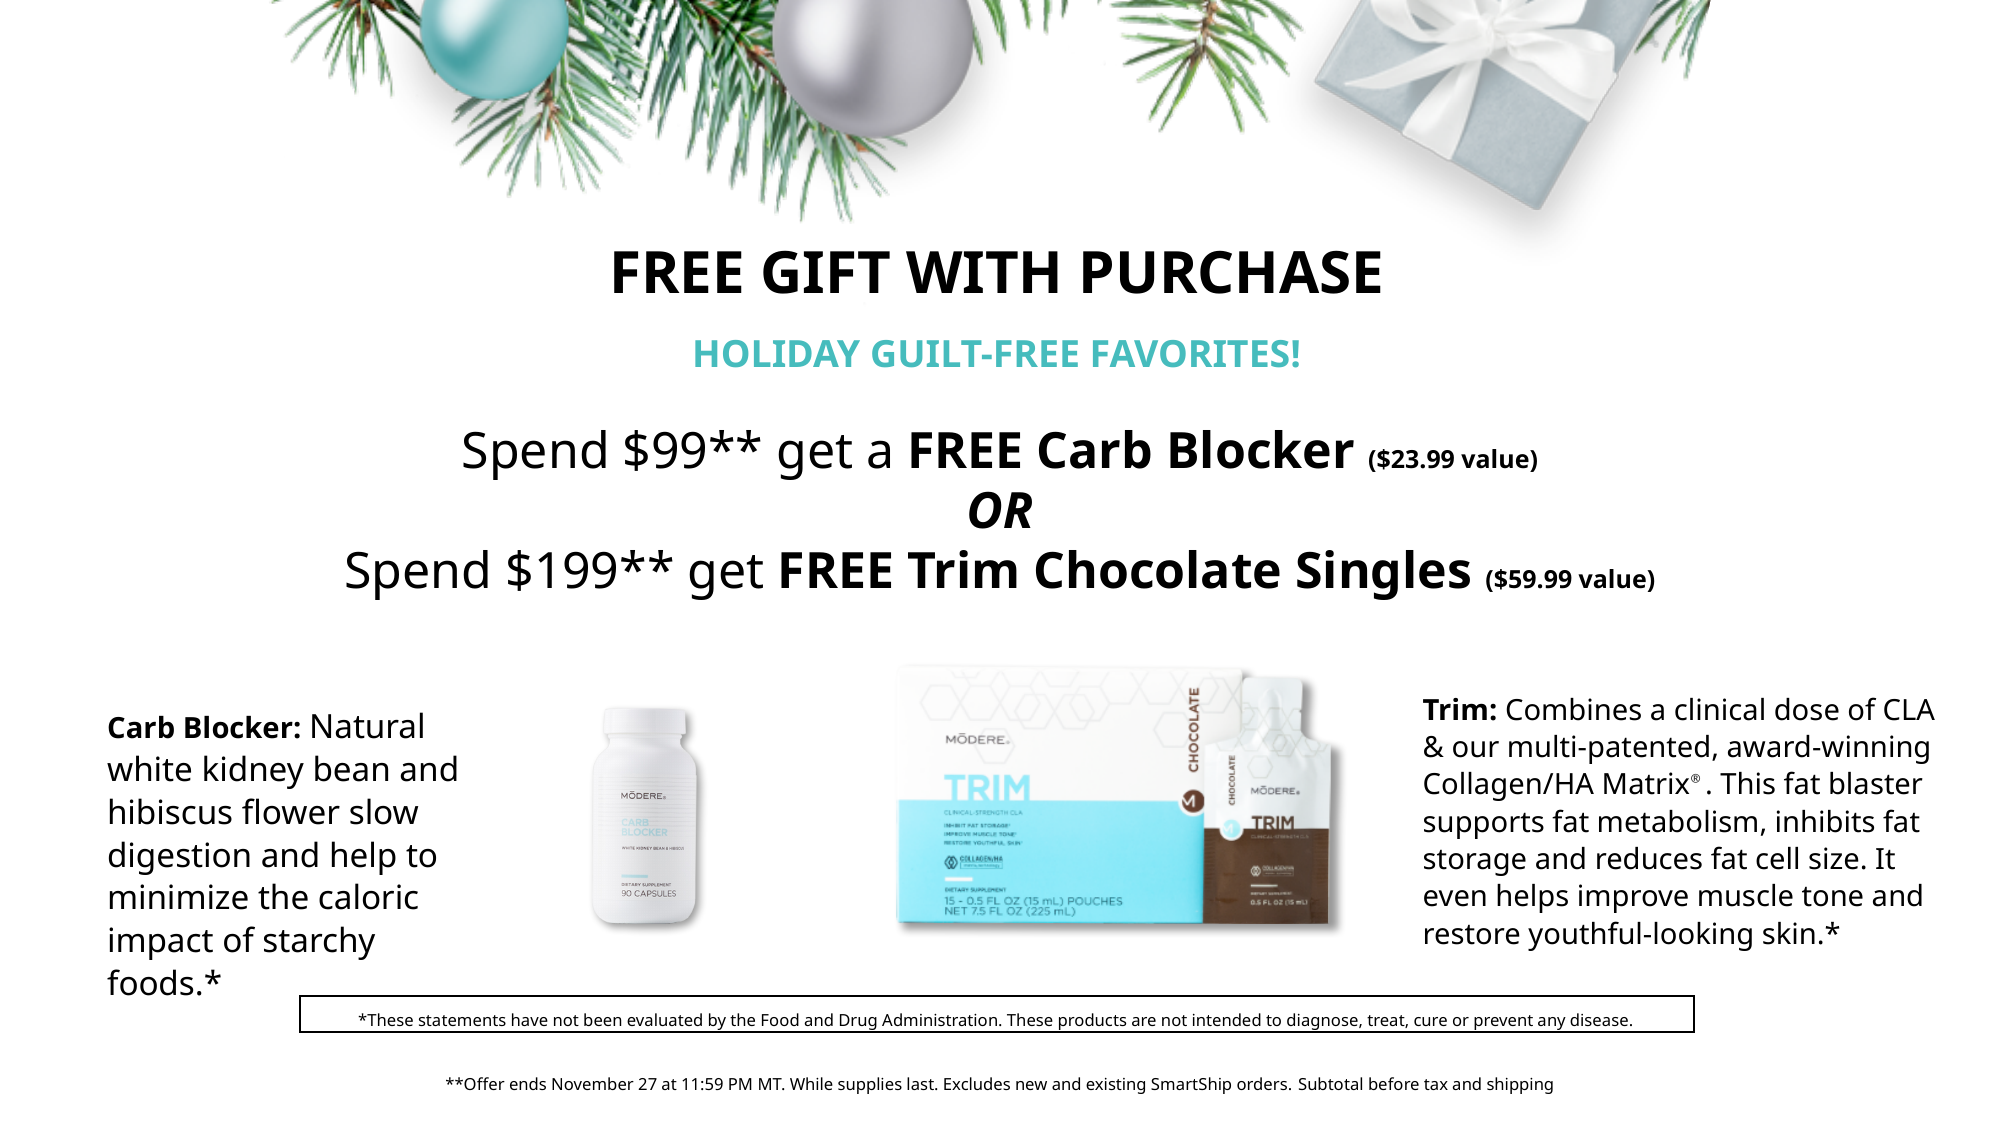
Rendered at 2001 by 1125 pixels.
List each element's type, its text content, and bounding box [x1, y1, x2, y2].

text_box [299, 995, 1695, 1001]
text_box **Offer ends November 27 at 11:59 PM MT. While supplies last. Excludes new and existing SmartShip orders. Subtotal before tax and shipping [0, 1066, 2000, 1125]
text_box Spend $99** get a FREE Carb Blocker ($23.99 value) OR Spend $199** get FREE Trim Chocolate Singles ($59.99 value) [0, 410, 2000, 606]
text_box *These statements have not been evaluated by the Food and Drug Administration. These products are not intended to diagnose, treat, cure or prevent any disease. [130, 1001, 1864, 1037]
text_box Trim: Combines a clinical dose of CLA & our multi-patented, award-winning Collagen/HA Matrix®. This fat blaster supports fat metabolism, inhibits fat storage and reduces fat cell size. It even helps improve muscle tone and restore youthful-looking skin.* [1407, 681, 1969, 958]
picture [588, 698, 702, 928]
text_box HOLIDAY GUILT-FREE FAVORITES! [0, 322, 1997, 383]
text_box FREE GIFT WITH PURCHASE [0, 184, 1997, 322]
text_box Carb Blocker: Natural white kidney bean and hibiscus flower slow digestion and help to minimize the caloric impact of starchy foods.* [92, 695, 508, 1066]
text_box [134, 0, 1726, 315]
picture [888, 656, 1335, 924]
